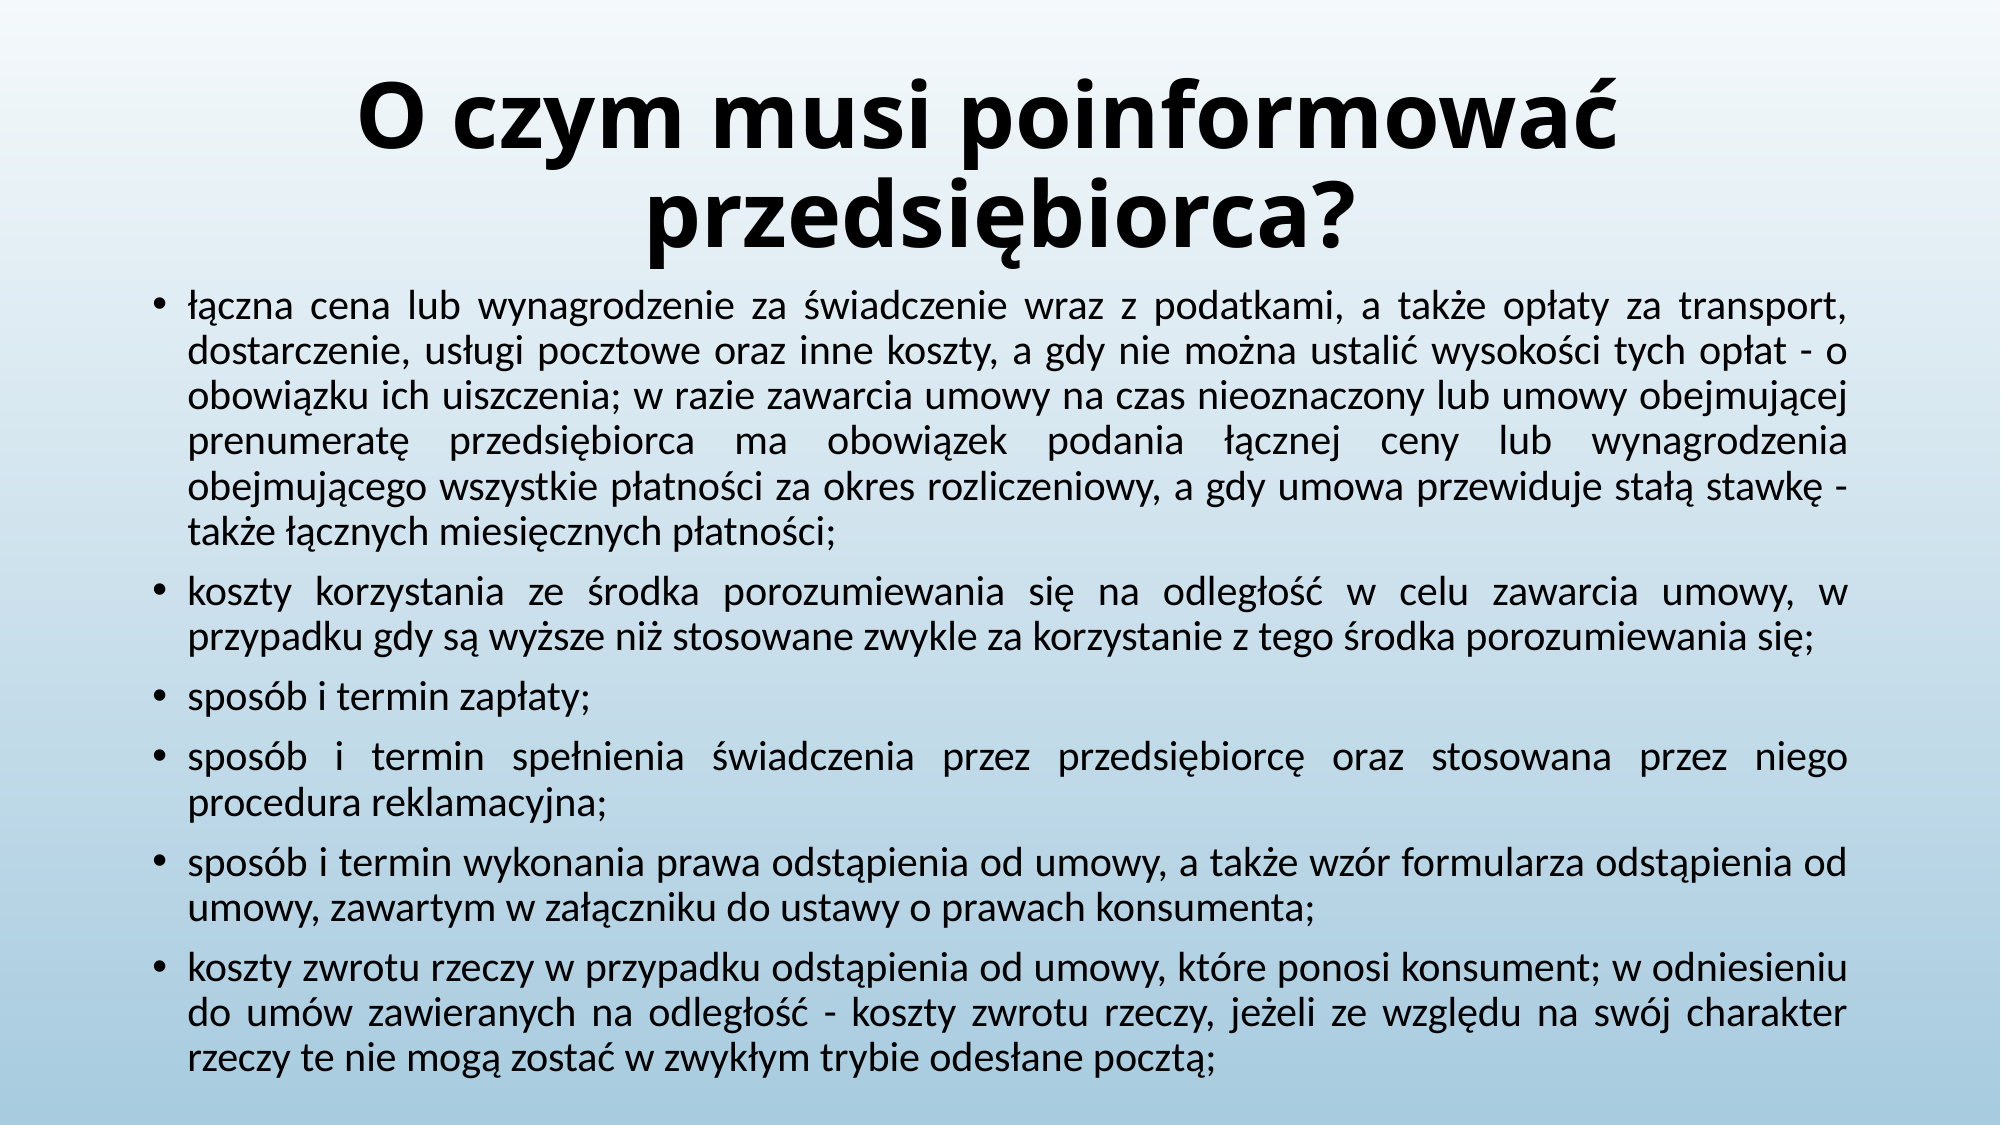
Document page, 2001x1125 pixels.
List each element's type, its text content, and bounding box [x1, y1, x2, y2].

list łączna cena lub wynagrodzenie za świadczenie wraz z podatkami, a także opłaty za transport, dostarczenie, usługi pocztowe oraz inne koszty, a gdy nie można ustalić wysokości tych opłat - o obowiązku ich uiszczenia; w razie zawarcia umowy na czas nieoznaczony lub umowy obejmującej prenumeratę przedsiębiorca ma obowiązek podania łącznej ceny lub wynagrodzenia obejmującego wszystkie płatności za okres rozliczeniowy, a gdy umowa przewiduje stałą stawkę - także łącznych miesięcznych płatności; koszty korzystania ze środka porozumiewania się na odległość w celu zawarcia umowy, w przypadku gdy są wyższe niż stosowane zwykle za korzystanie z tego środka porozumiewania się; sposób i termin zapłaty; sposób i termin spełnienia świadczenia przez przedsiębiorcę oraz stosowana przez niego procedura reklamacyjna; sposób i termin wykonania prawa odstąpienia od umowy, a także wzór formularza odstąpienia od umowy, zawartym w załączniku do ustawy o prawach konsumenta; koszty zwrotu rzeczy w przypadku odstąpienia od umowy, które ponosi konsument; w odniesieniu do umów zawieranych na odległość - koszty zwrotu rzeczy, jeżeli ze względu na swój charakter rzeczy te nie mogą zostać w zwykłym trybie odesłane pocztą; [137, 275, 1863, 1102]
title O czym musi poinformować przedsiębiorca? [137, 59, 1863, 275]
